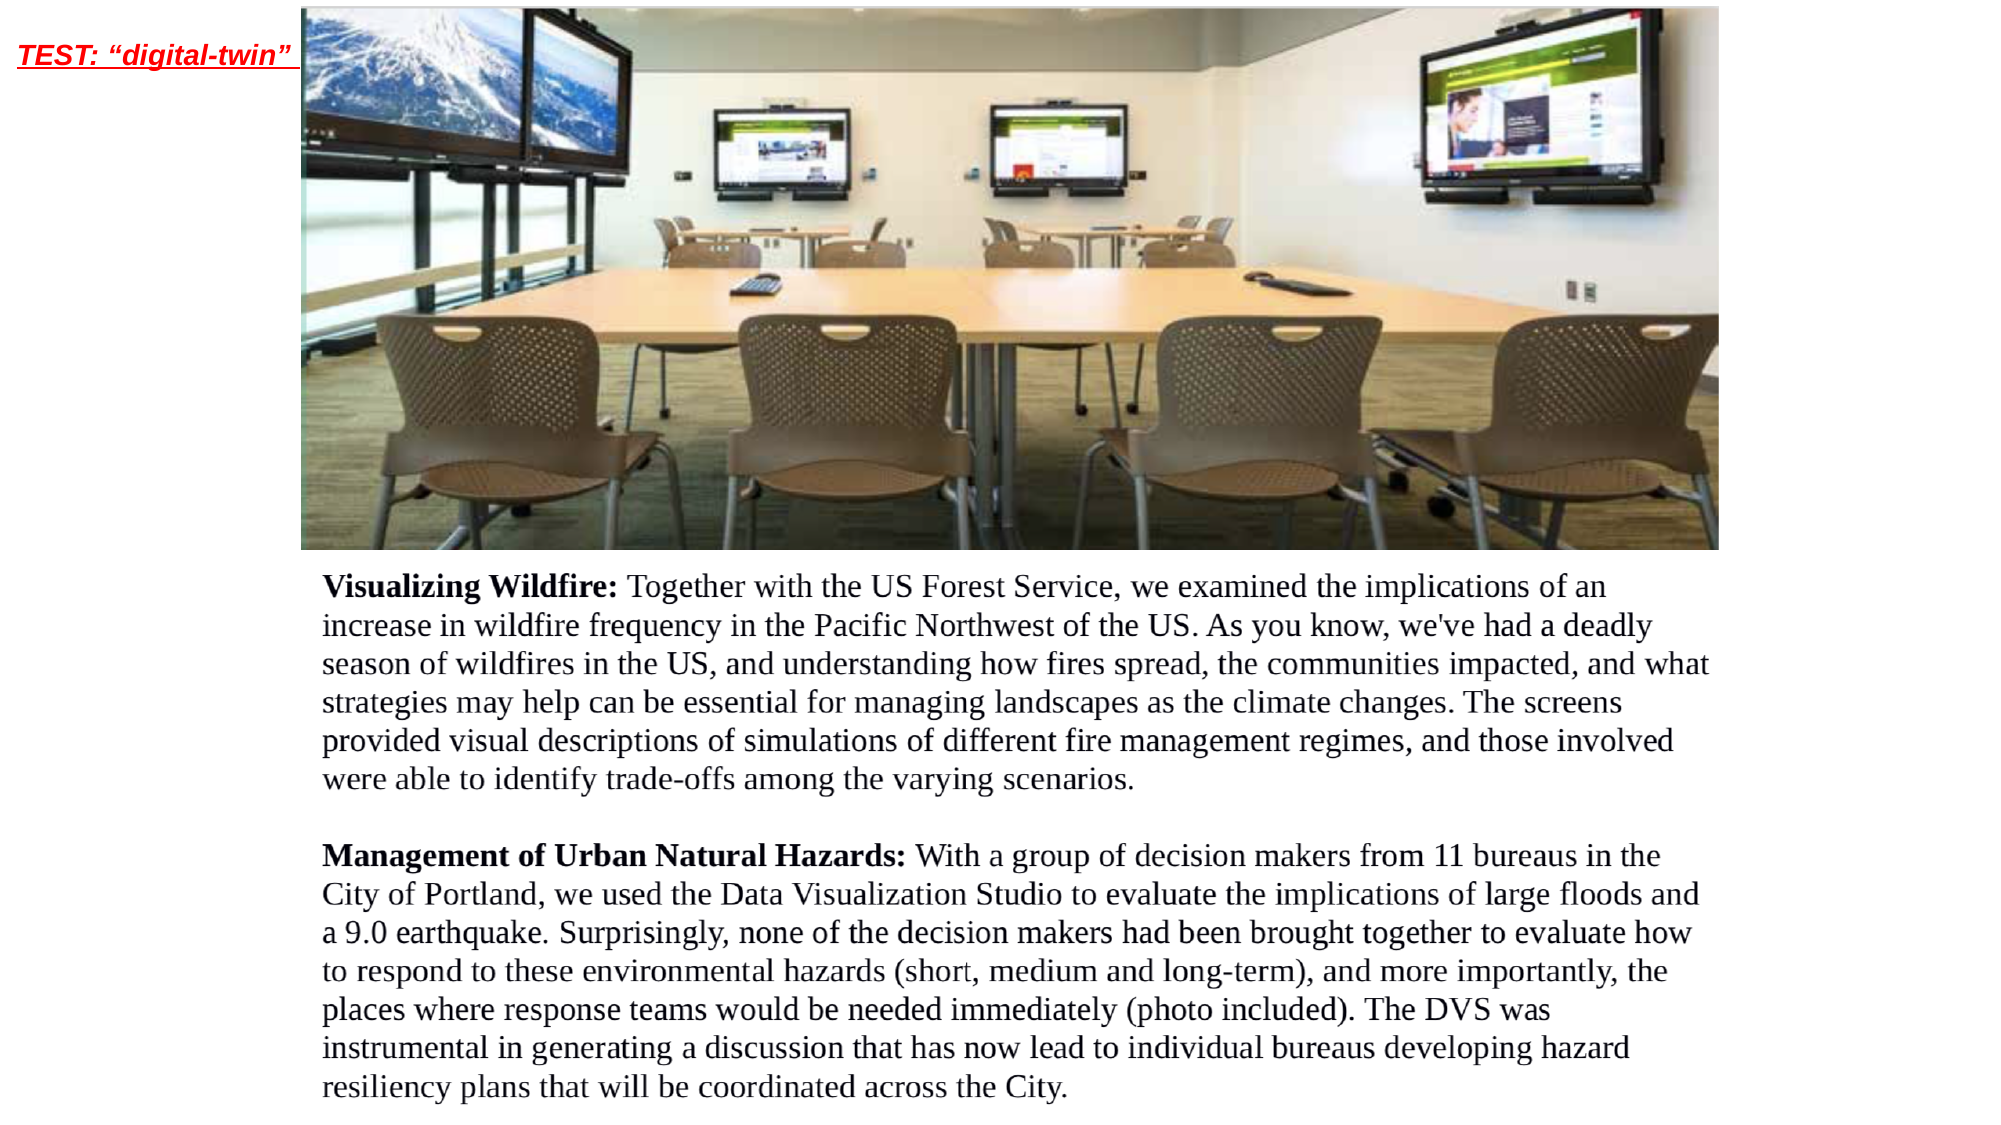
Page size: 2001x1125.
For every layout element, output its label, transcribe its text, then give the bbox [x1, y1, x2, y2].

picture [290, 6, 1766, 1123]
text_box TEST: “digital-twin” [2, 28, 295, 79]
